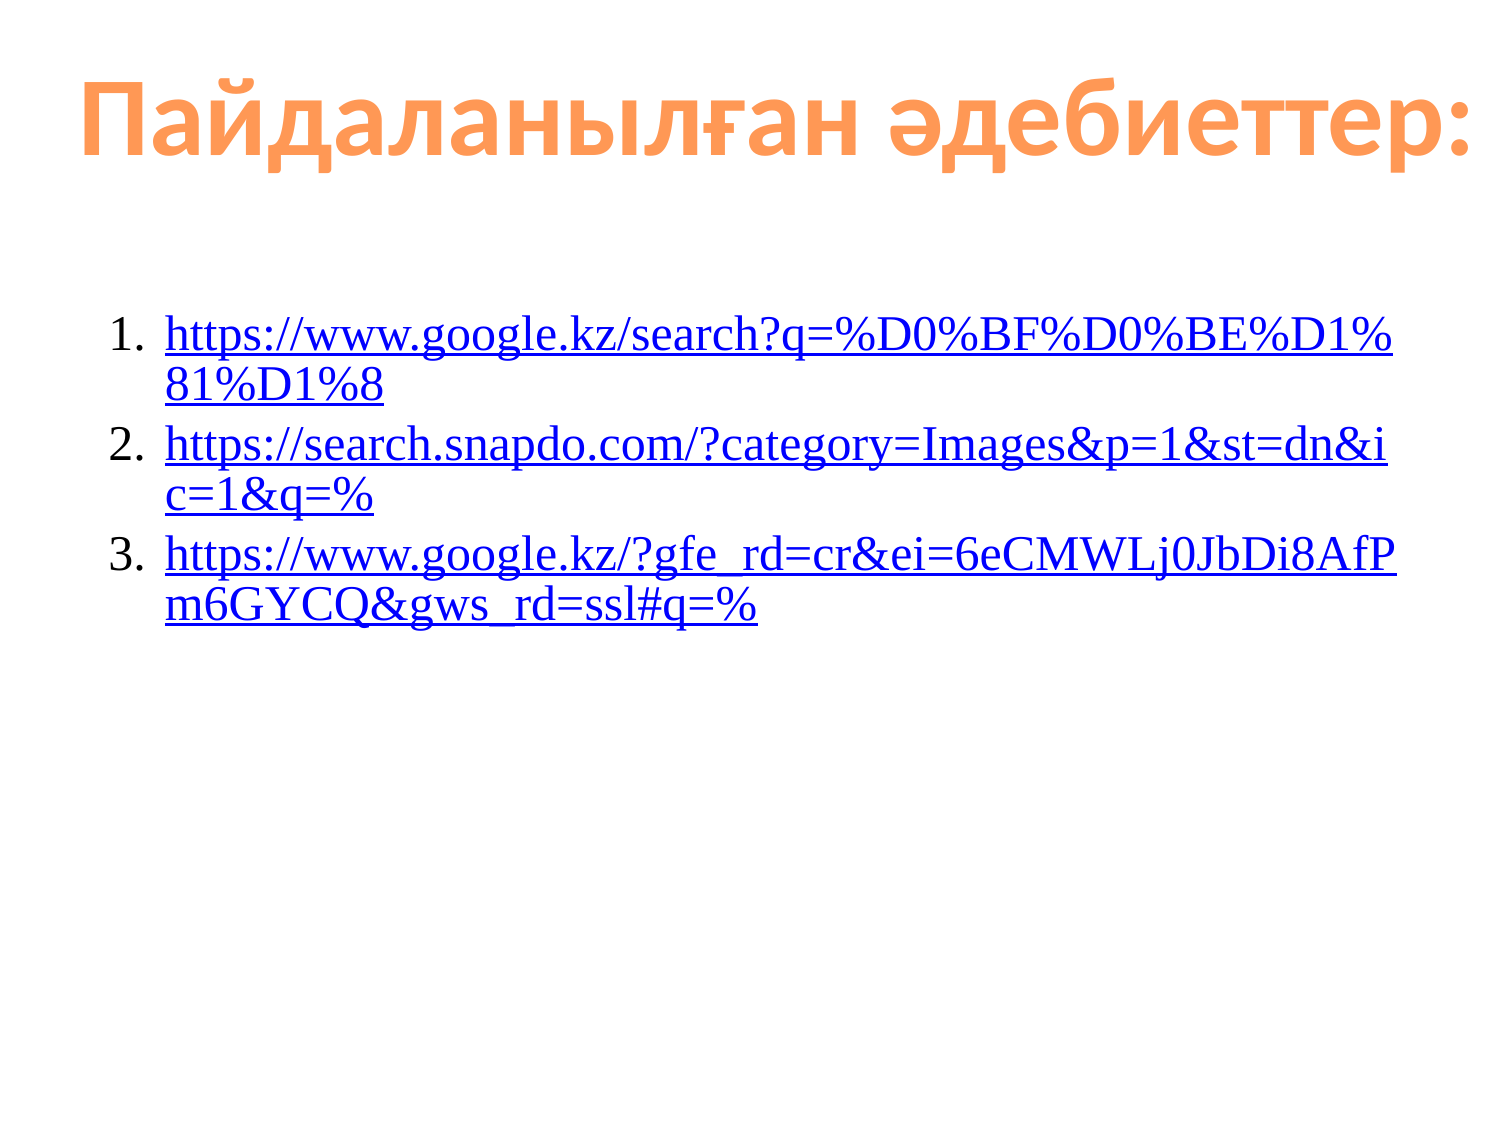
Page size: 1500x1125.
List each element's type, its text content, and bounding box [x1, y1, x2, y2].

text_box https://www.google.kz/search?q=%D0%BF%D0%BE%D1%81%D1%8 https://search.snapdo.com/?category=Images&p=1&st=dn&ic=1&q=% https://www.google.kz/?gfe_rd=cr&ei=6eCMWLj0JbDi8AfPm6GYCQ&gws_rd=ssl#q=% [93, 292, 1418, 548]
text_box Пайдаланылған әдебиеттер: [63, 35, 1492, 186]
